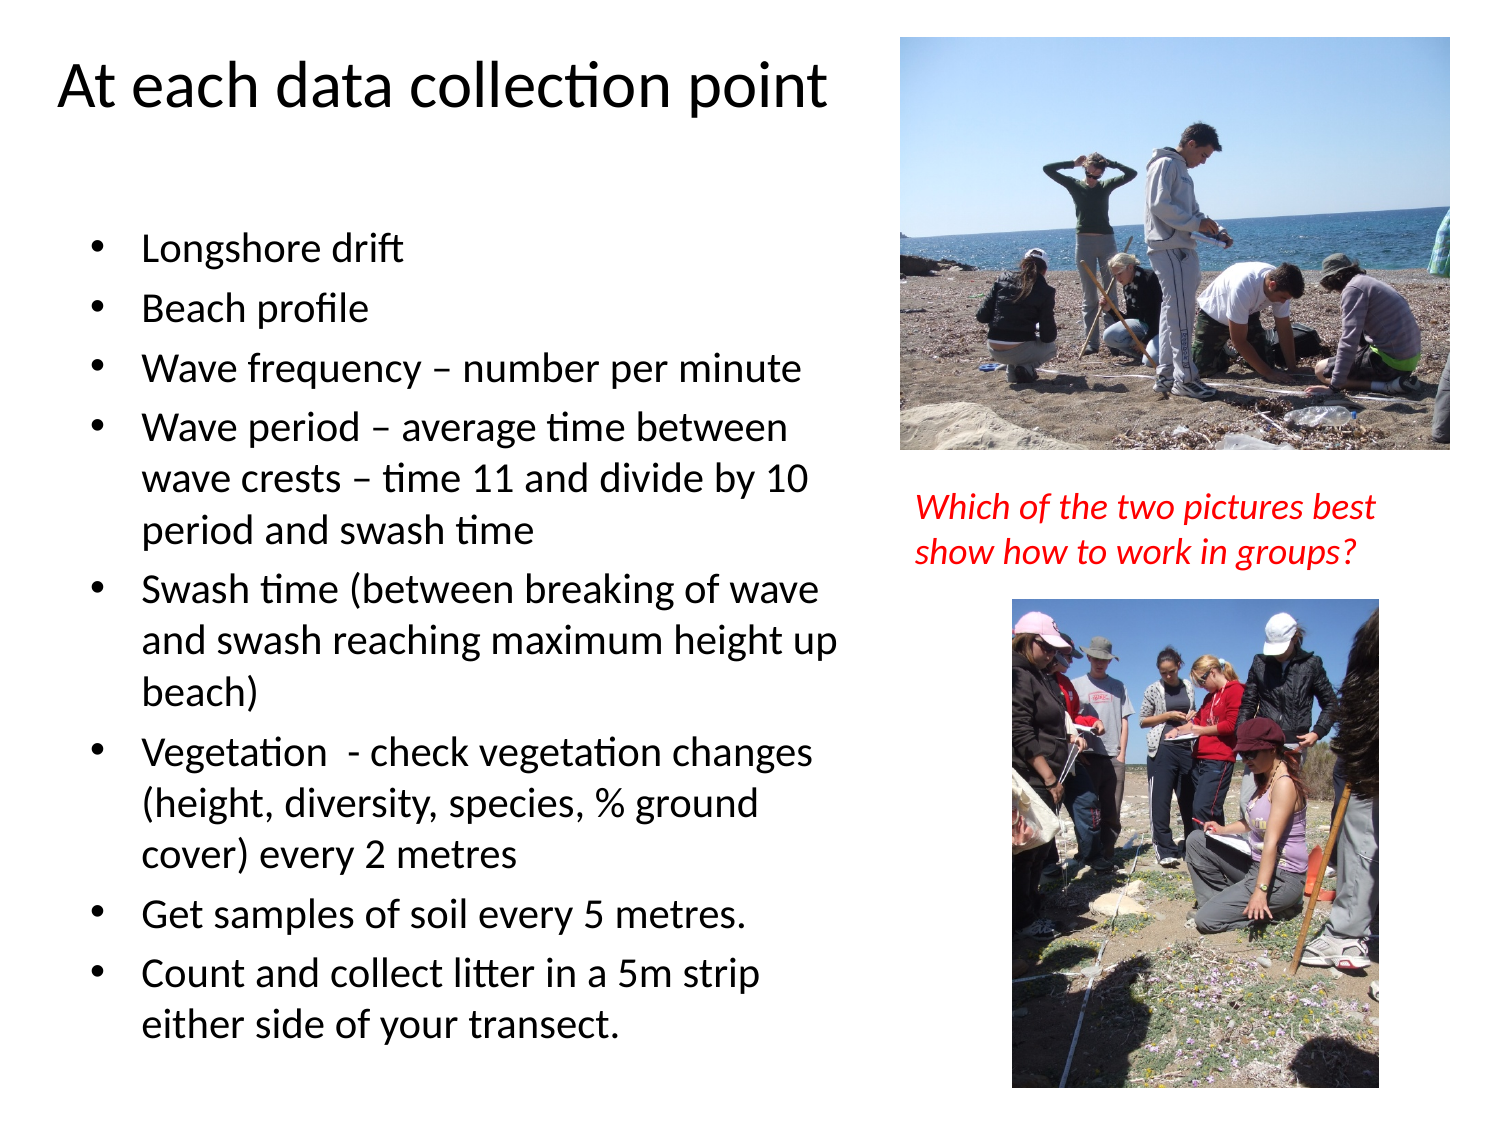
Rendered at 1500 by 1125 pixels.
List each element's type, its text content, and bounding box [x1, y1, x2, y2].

list Longshore drift Beach profile Wave frequency – number per minute Wave period – average time between wave crests – time 11 and divide by 10 period and swash time Swash time (between breaking of wave and swash reaching maximum height up beach) Vegetation - check vegetation changes (height, diversity, species, % ground cover) every 2 metres Get samples of soil every 5 metres. Count and collect litter in a 5m strip either side of your transect. [75, 212, 863, 1075]
picture [1012, 599, 1379, 1088]
text_box Which of the two pictures best show how to work in groups? [900, 474, 1450, 580]
title At each data collection point [0, 0, 888, 163]
picture [899, 37, 1451, 451]
